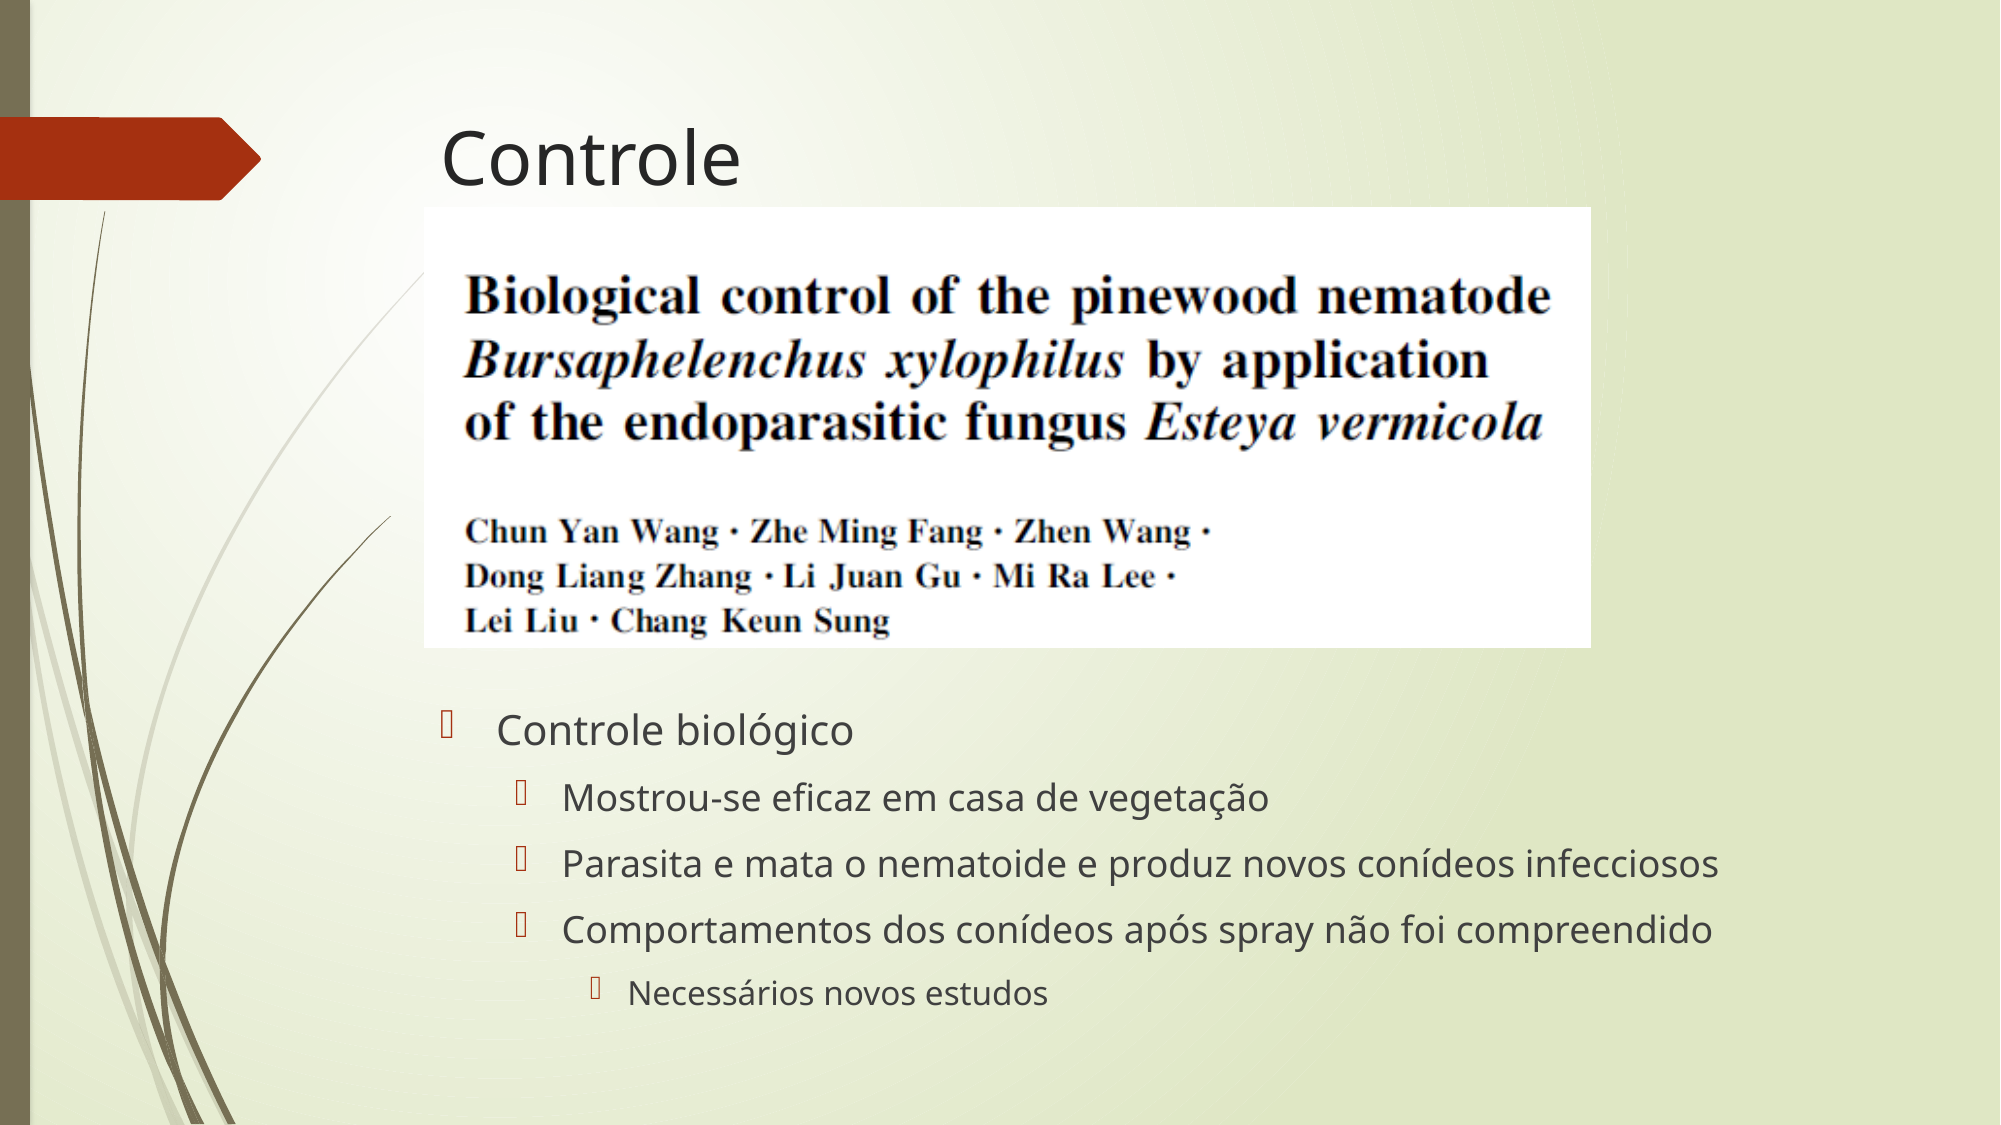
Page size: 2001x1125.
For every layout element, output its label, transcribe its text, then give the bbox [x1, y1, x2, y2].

title Controle [425, 102, 1888, 313]
list Controle biológico Mostrou-se eficaz em casa de vegetação Parasita e mata o nematoide e produz novos conídeos infecciosos Comportamentos dos conídeos após spray não foi compreendido Necessários novos estudos [424, 695, 1888, 1031]
picture [424, 207, 1592, 649]
